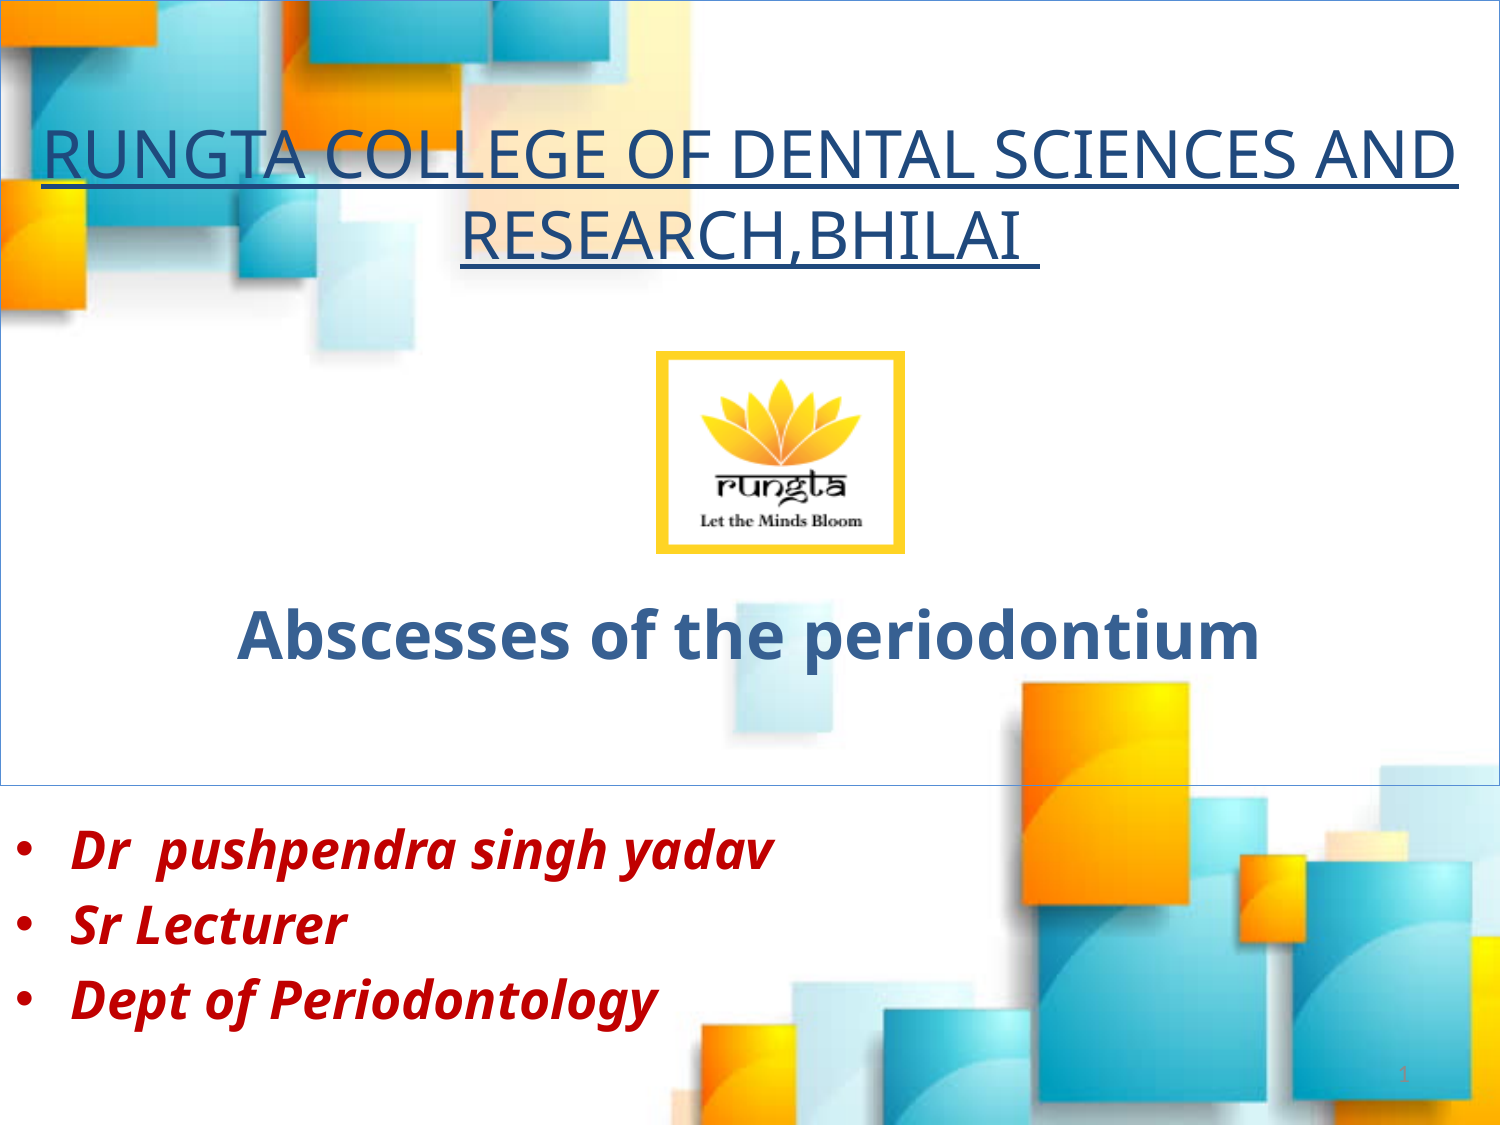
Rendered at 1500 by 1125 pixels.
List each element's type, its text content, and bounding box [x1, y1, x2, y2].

slide_number 1 [1074, 1042, 1425, 1103]
title RUNGTA COLLEGE OF DENTAL SCIENCES AND RESEARCH,BHILAI Abscesses of the periodontium [0, 0, 1500, 786]
picture [0, 786, 1500, 1125]
picture [655, 351, 905, 555]
subtitle Dr pushpendra singh yadav Sr Lecturer Dept of Periodontology [0, 808, 1050, 1040]
